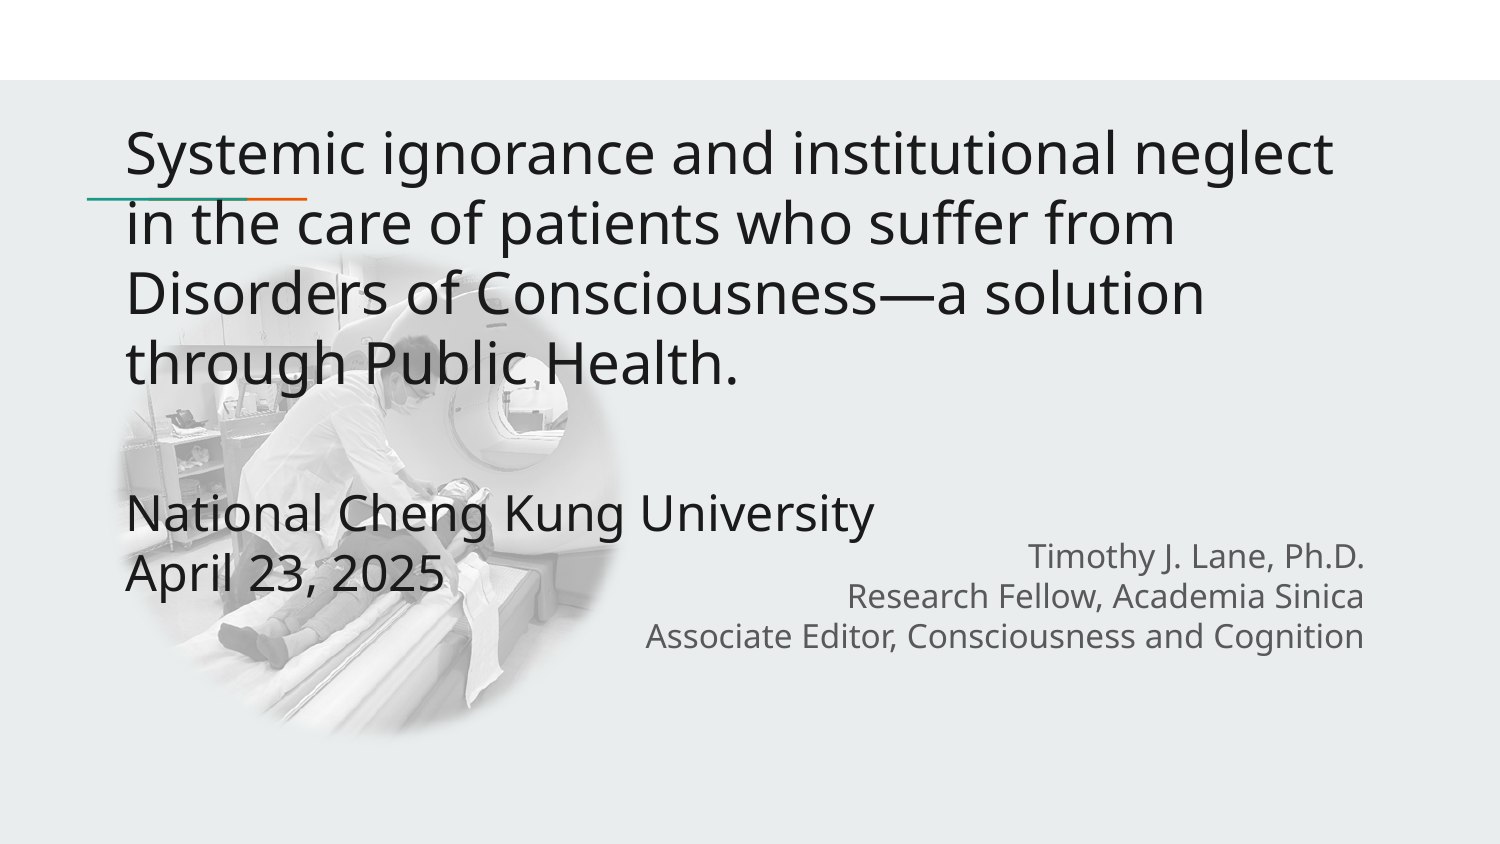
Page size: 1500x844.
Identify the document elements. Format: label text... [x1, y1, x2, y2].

picture [102, 241, 635, 748]
subtitle Timothy J. Lane, Ph.D. Research Fellow, Academia Sinica Associate Editor, Consciousness and Cognition [119, 520, 1381, 844]
title Systemic ignorance and institutional neglect in the care of patients who suffer from Disorders of Consciousness—a solution through Public Health. National Cheng Kung University April 23, 2025 [110, 101, 1361, 454]
